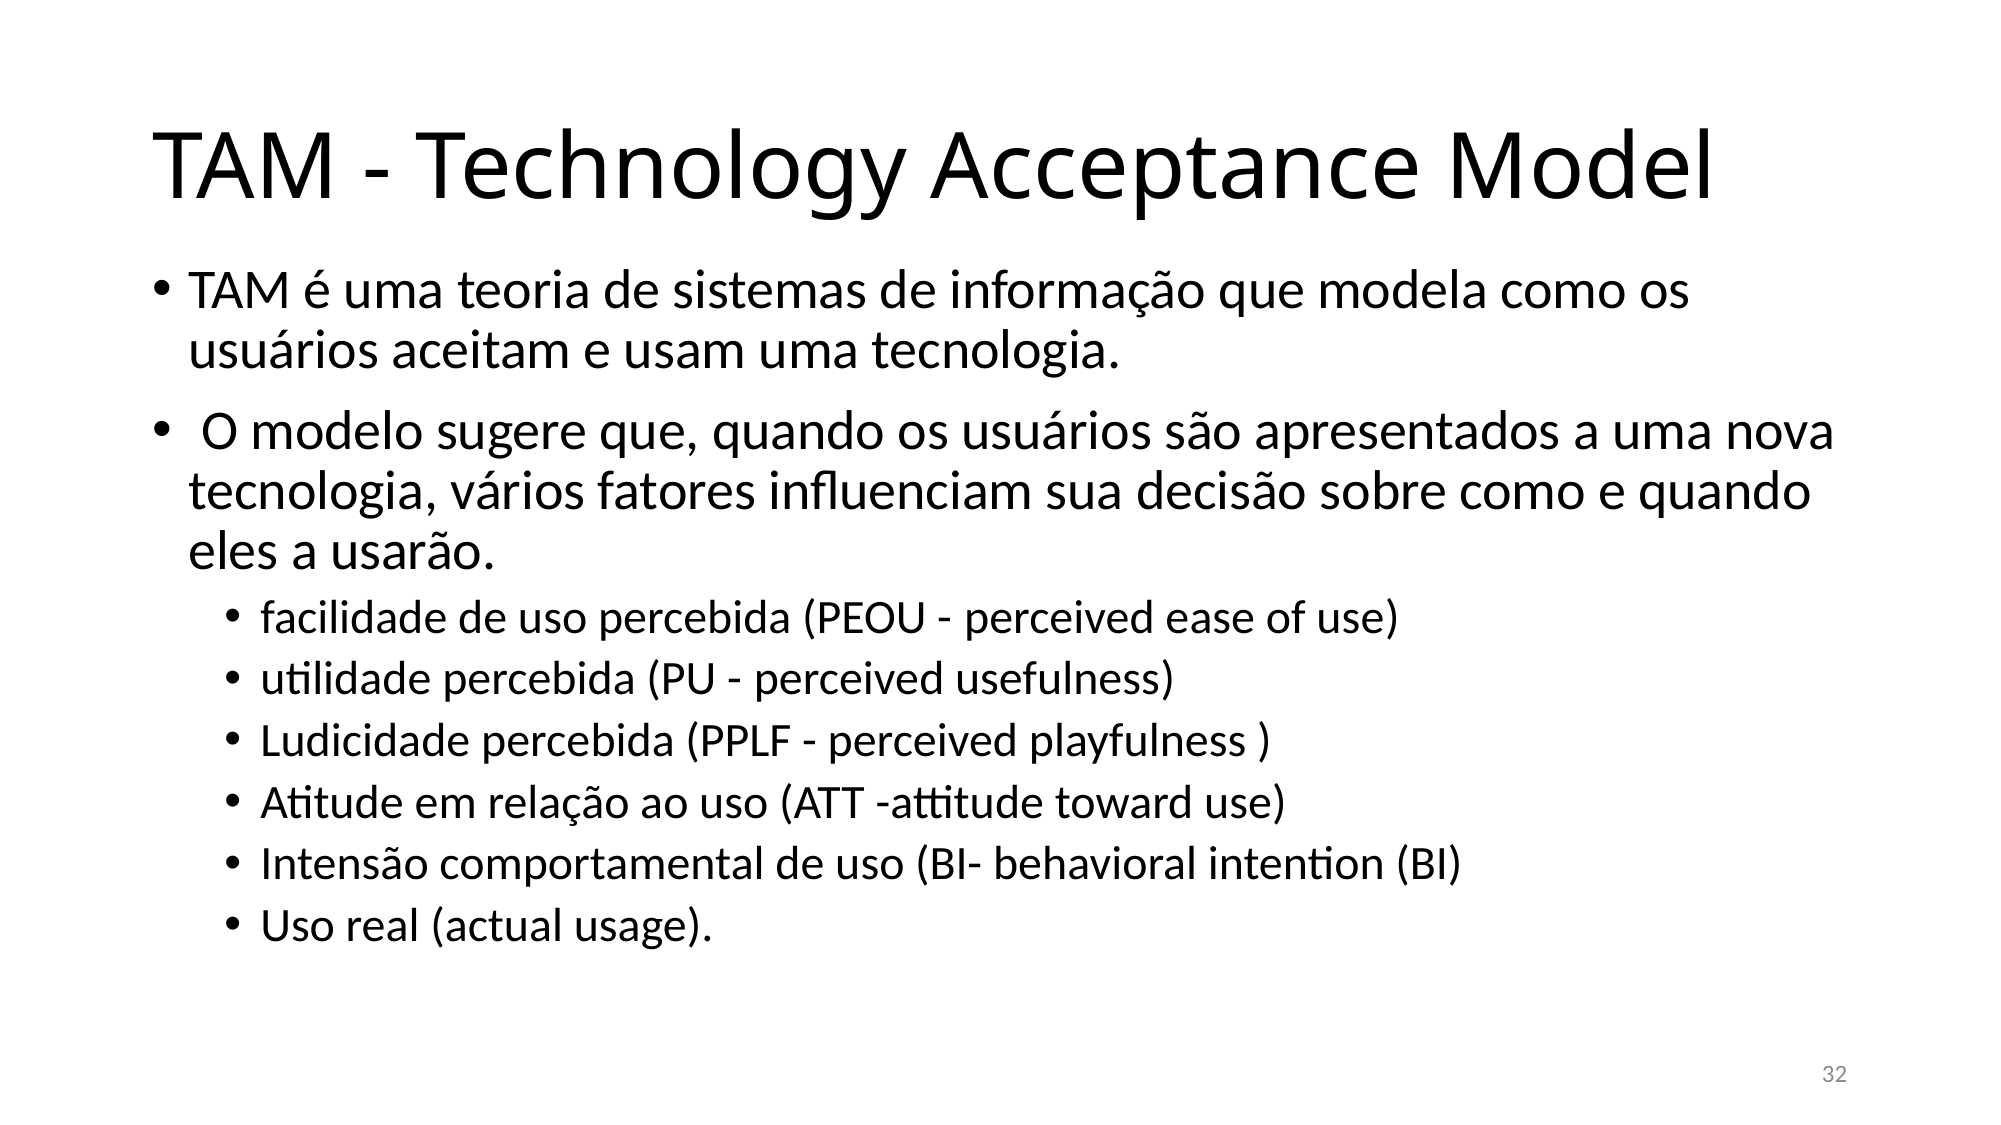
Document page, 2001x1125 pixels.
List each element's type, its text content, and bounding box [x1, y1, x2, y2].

slide_number 32 [1412, 1042, 1863, 1103]
list TAM é uma teoria de sistemas de informação que modela como os usuários aceitam e usam uma tecnologia. O modelo sugere que, quando os usuários são apresentados a uma nova tecnologia, vários fatores influenciam sua decisão sobre como e quando eles a usarão. facilidade de uso percebida (PEOU - perceived ease of use) utilidade percebida (PU - perceived usefulness) Ludicidade percebida (PPLF - perceived playfulness ) Atitude em relação ao uso (ATT -attitude toward use) Intensão comportamental de uso (BI- behavioral intention (BI) Uso real (actual usage). [137, 252, 1863, 967]
title TAM - Technology Acceptance Model [137, 59, 1863, 252]
